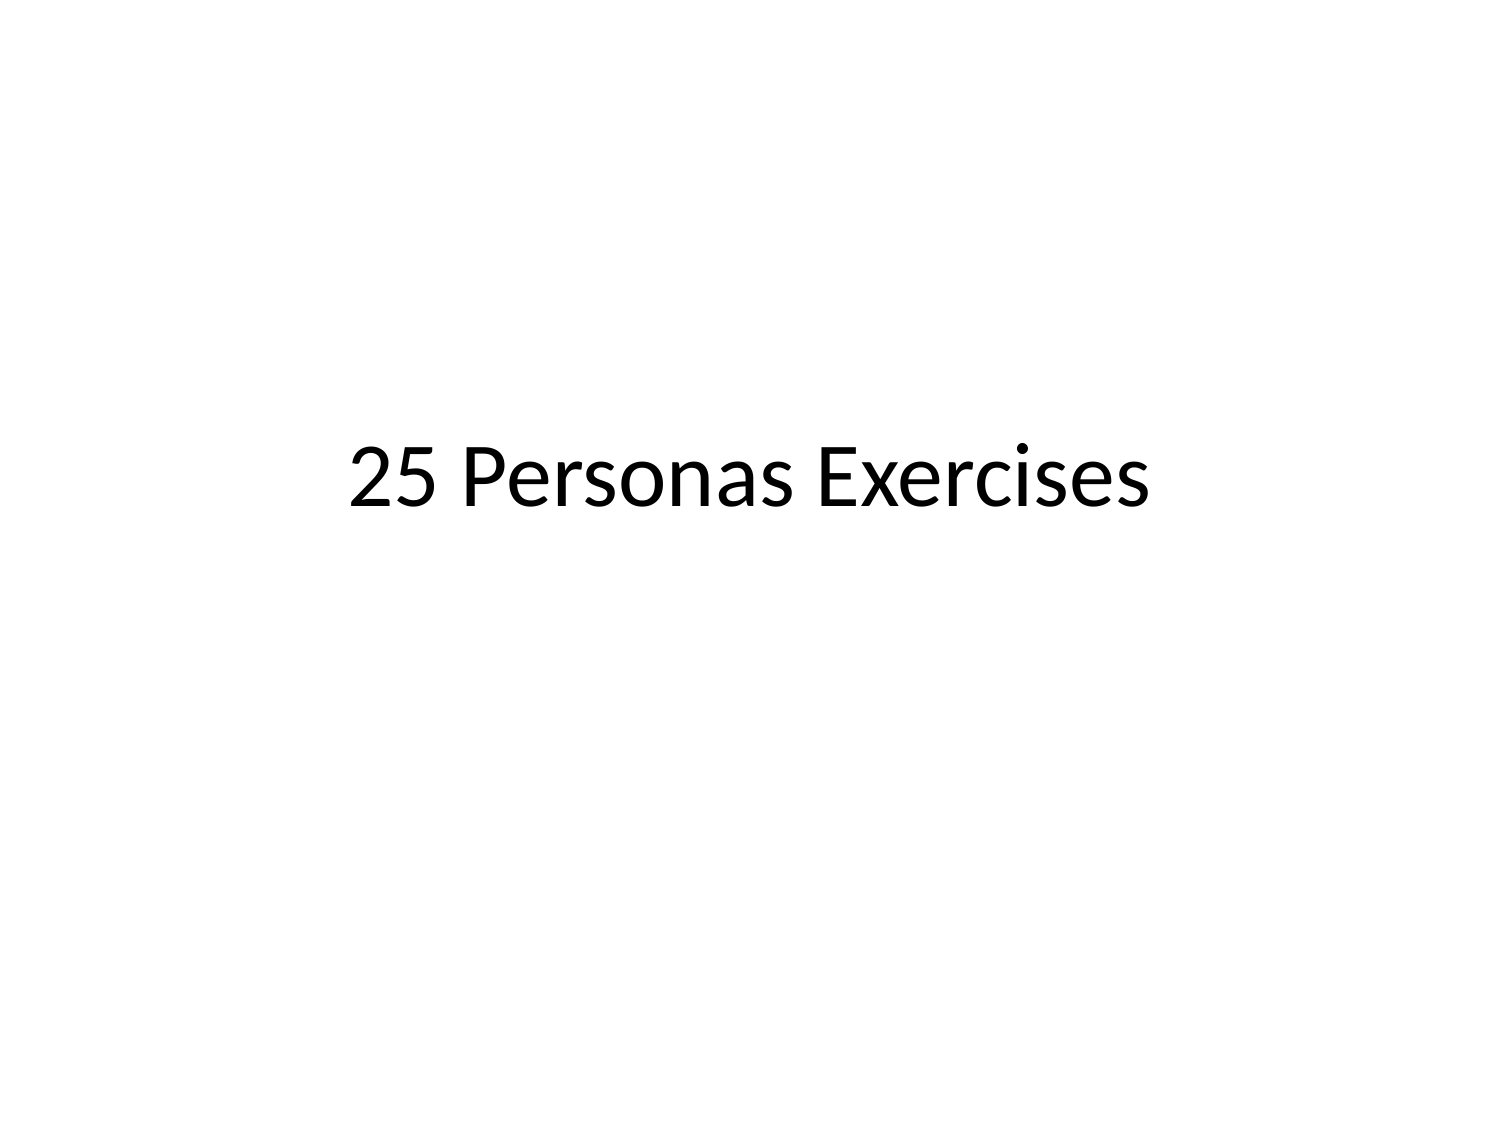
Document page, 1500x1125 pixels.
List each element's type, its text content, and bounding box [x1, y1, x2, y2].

title 25 Personas Exercises [112, 349, 1388, 591]
